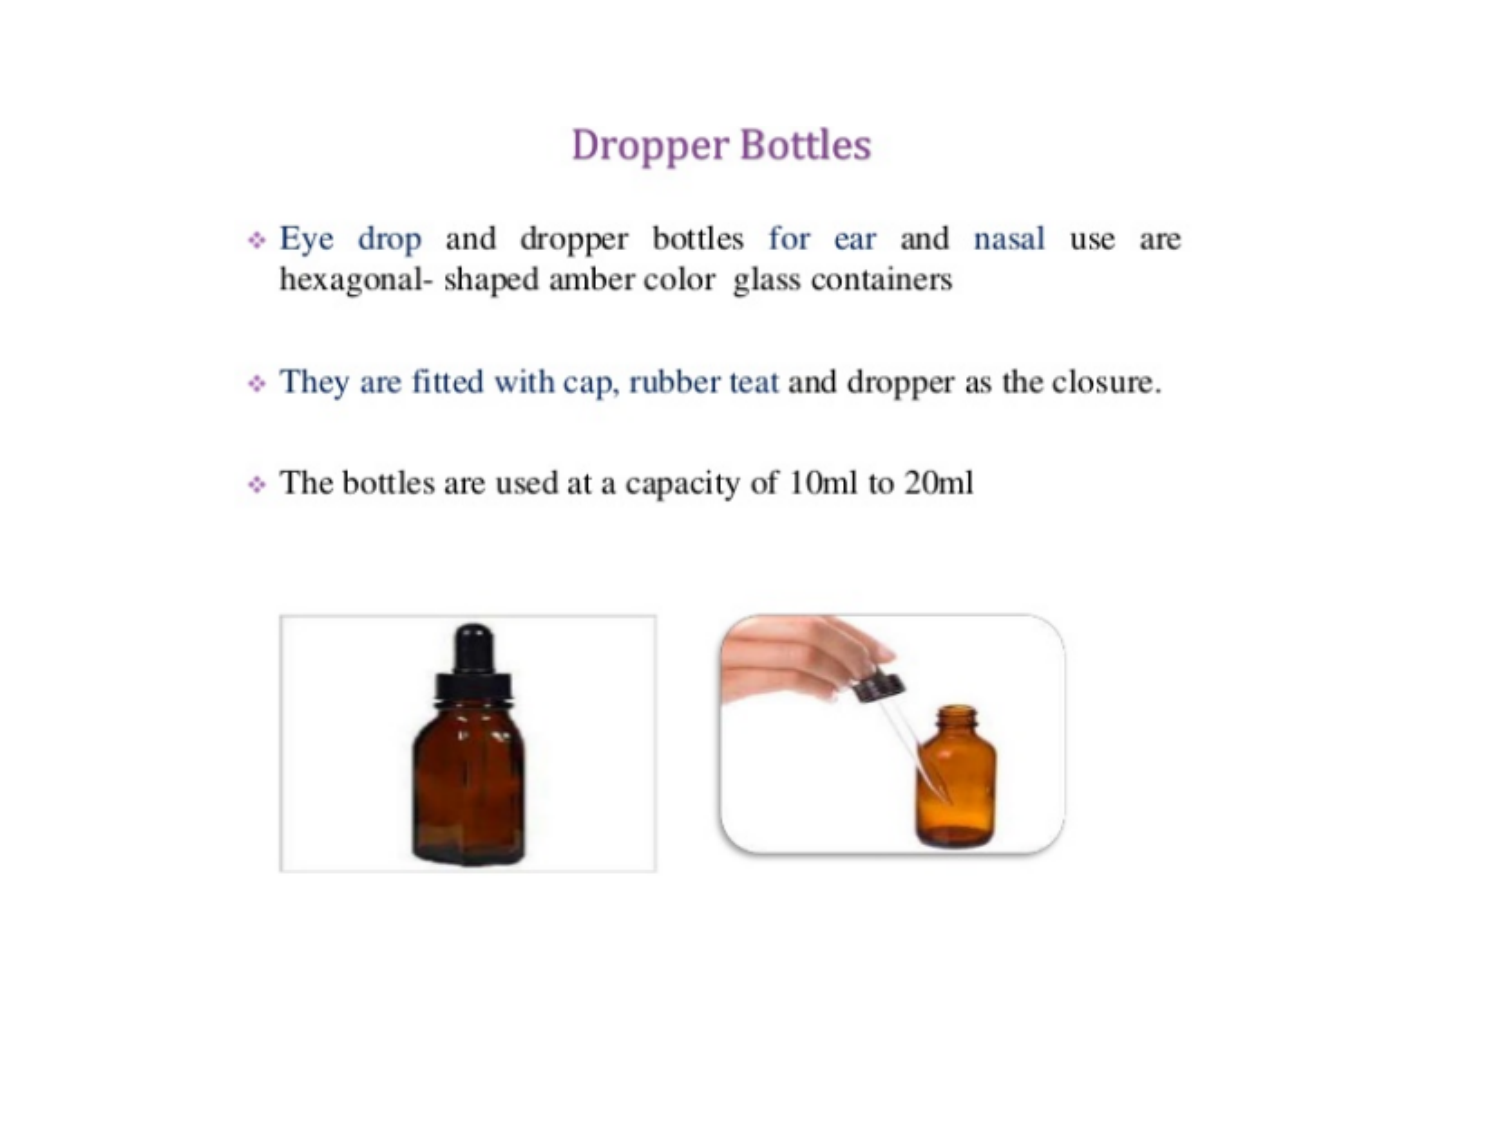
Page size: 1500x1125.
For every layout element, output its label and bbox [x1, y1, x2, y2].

picture [234, 126, 1195, 899]
